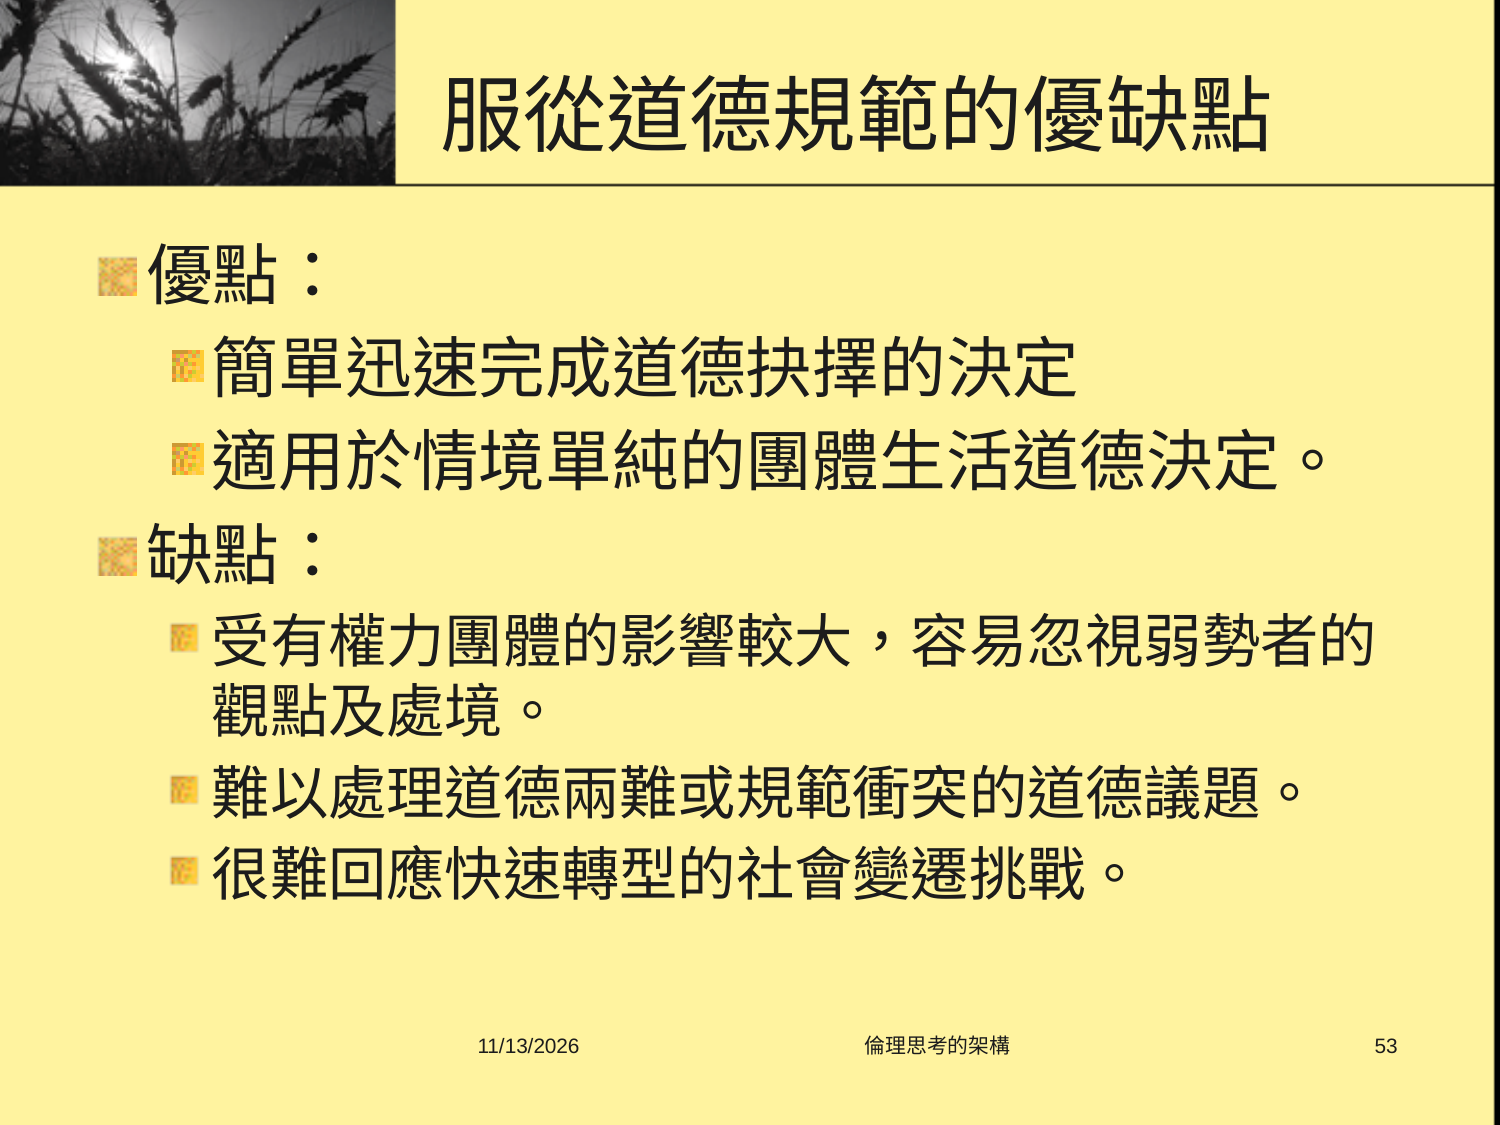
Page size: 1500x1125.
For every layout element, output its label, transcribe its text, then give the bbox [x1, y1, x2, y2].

list 優點： 簡單迅速完成道德抉擇的決定 適用於情境單純的團體生活道德決定。 缺點： 受有權力團體的影響較大，容易忽視弱勢者的觀點及處境。 難以處理道德兩難或規範衝突的道德議題。 很難回應快速轉型的社會變遷挑戰。 [75, 224, 1413, 975]
title 服從道德規範的優缺點 [425, 14, 1413, 211]
footer 倫理思考的架構 [699, 1024, 1176, 1101]
slide_number 53 [1199, 1024, 1413, 1101]
picture [0, 0, 1500, 1125]
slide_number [462, 1024, 676, 1101]
